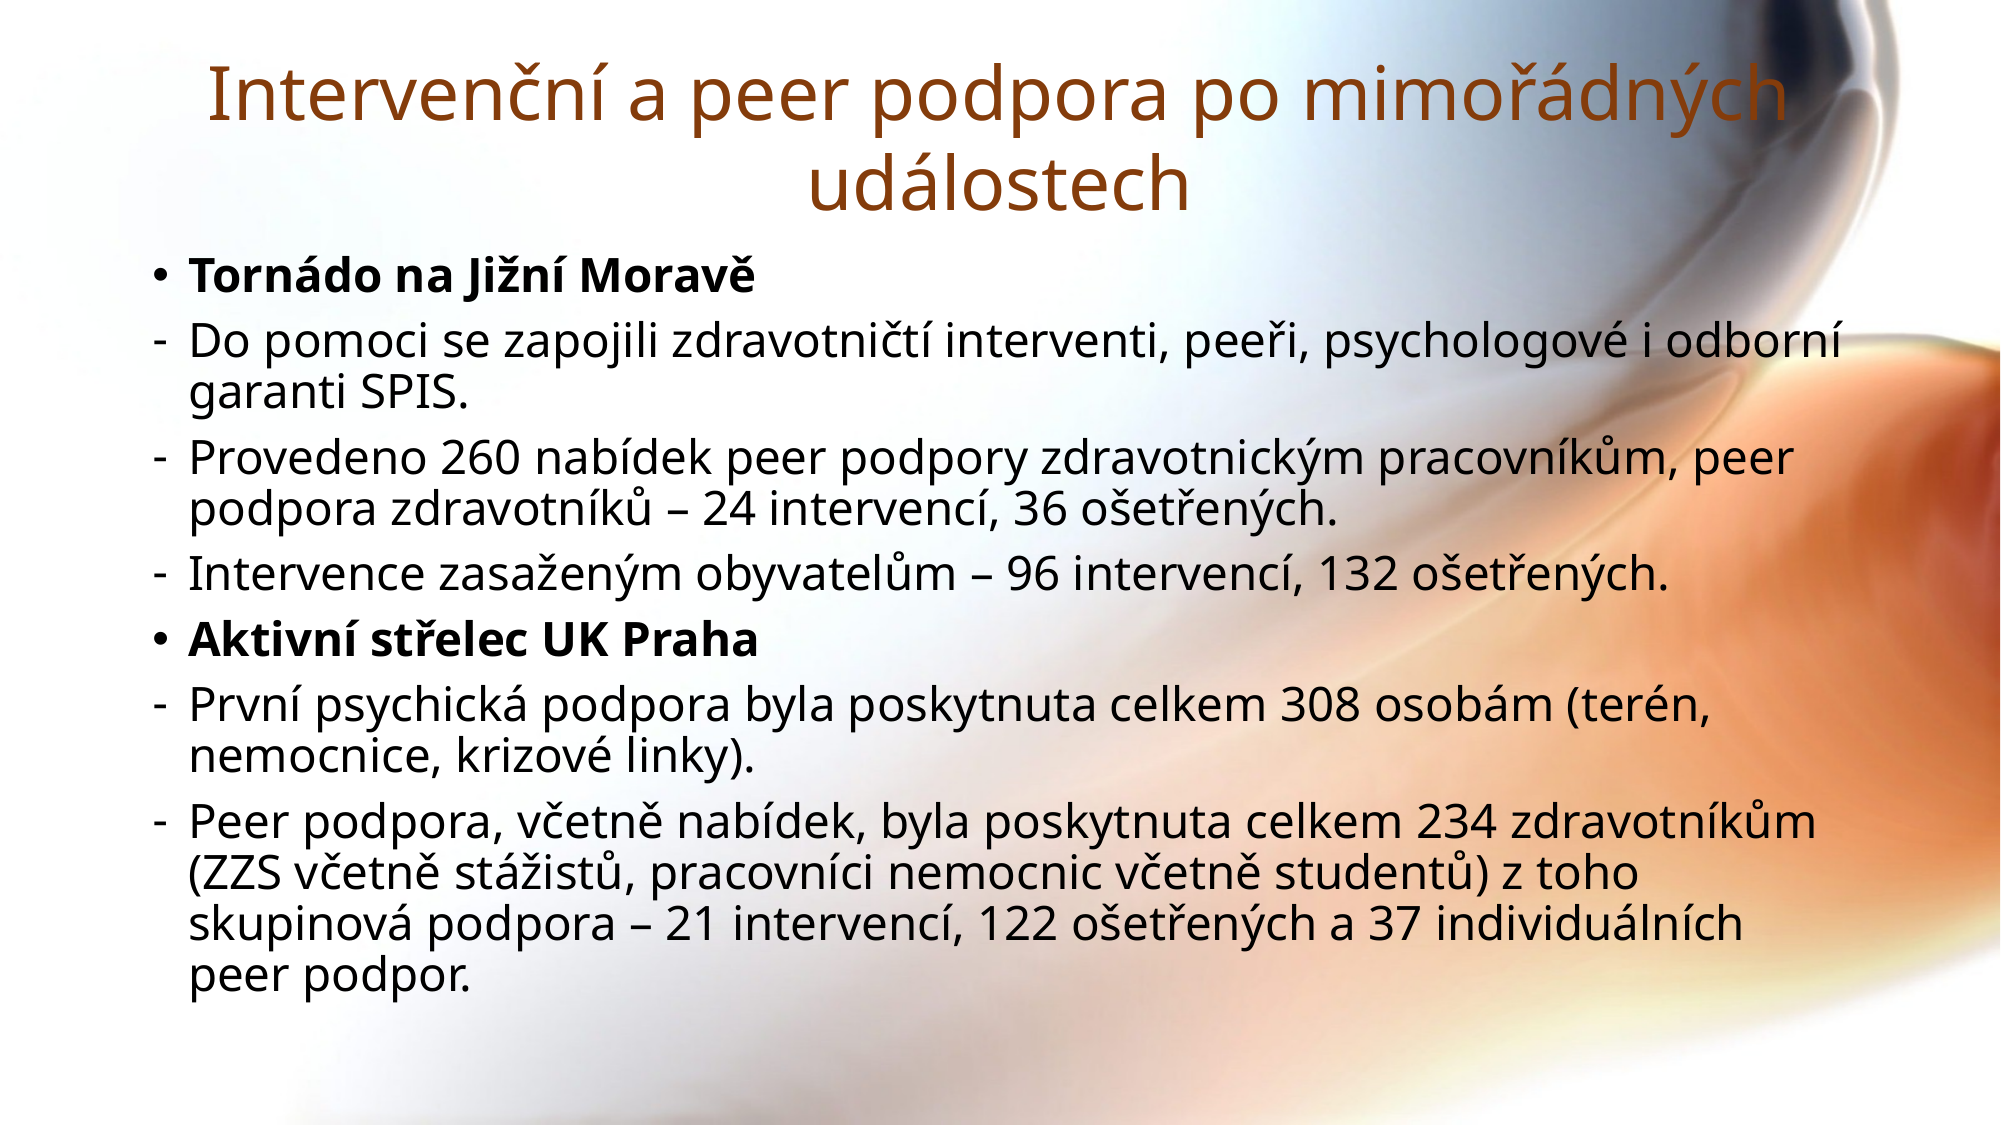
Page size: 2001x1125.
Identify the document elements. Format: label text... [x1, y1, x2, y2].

picture [0, 0, 2001, 1125]
list Tornádo na Jižní Moravě Do pomoci se zapojili zdravotničtí interventi, peeři, psychologové i odborní garanti SPIS. Provedeno 260 nabídek peer podpory zdravotnickým pracovníkům, peer podpora zdravotníků – 24 intervencí, 36 ošetřených. Intervence zasaženým obyvatelům – 96 intervencí, 132 ošetřených. Aktivní střelec UK Praha První psychická podpora byla poskytnuta celkem 308 osobám (terén, nemocnice, krizové linky). Peer podpora, včetně nabídek, byla poskytnuta celkem 234 zdravotníkům (ZZS včetně stážistů, pracovníci nemocnic včetně studentů) z toho skupinová podpora – 21 intervencí, 122 ošetřených a 37 individuálních peer podpor. [137, 243, 1863, 1014]
title Intervenční a peer podpora po mimořádných událostech [137, 26, 1863, 243]
